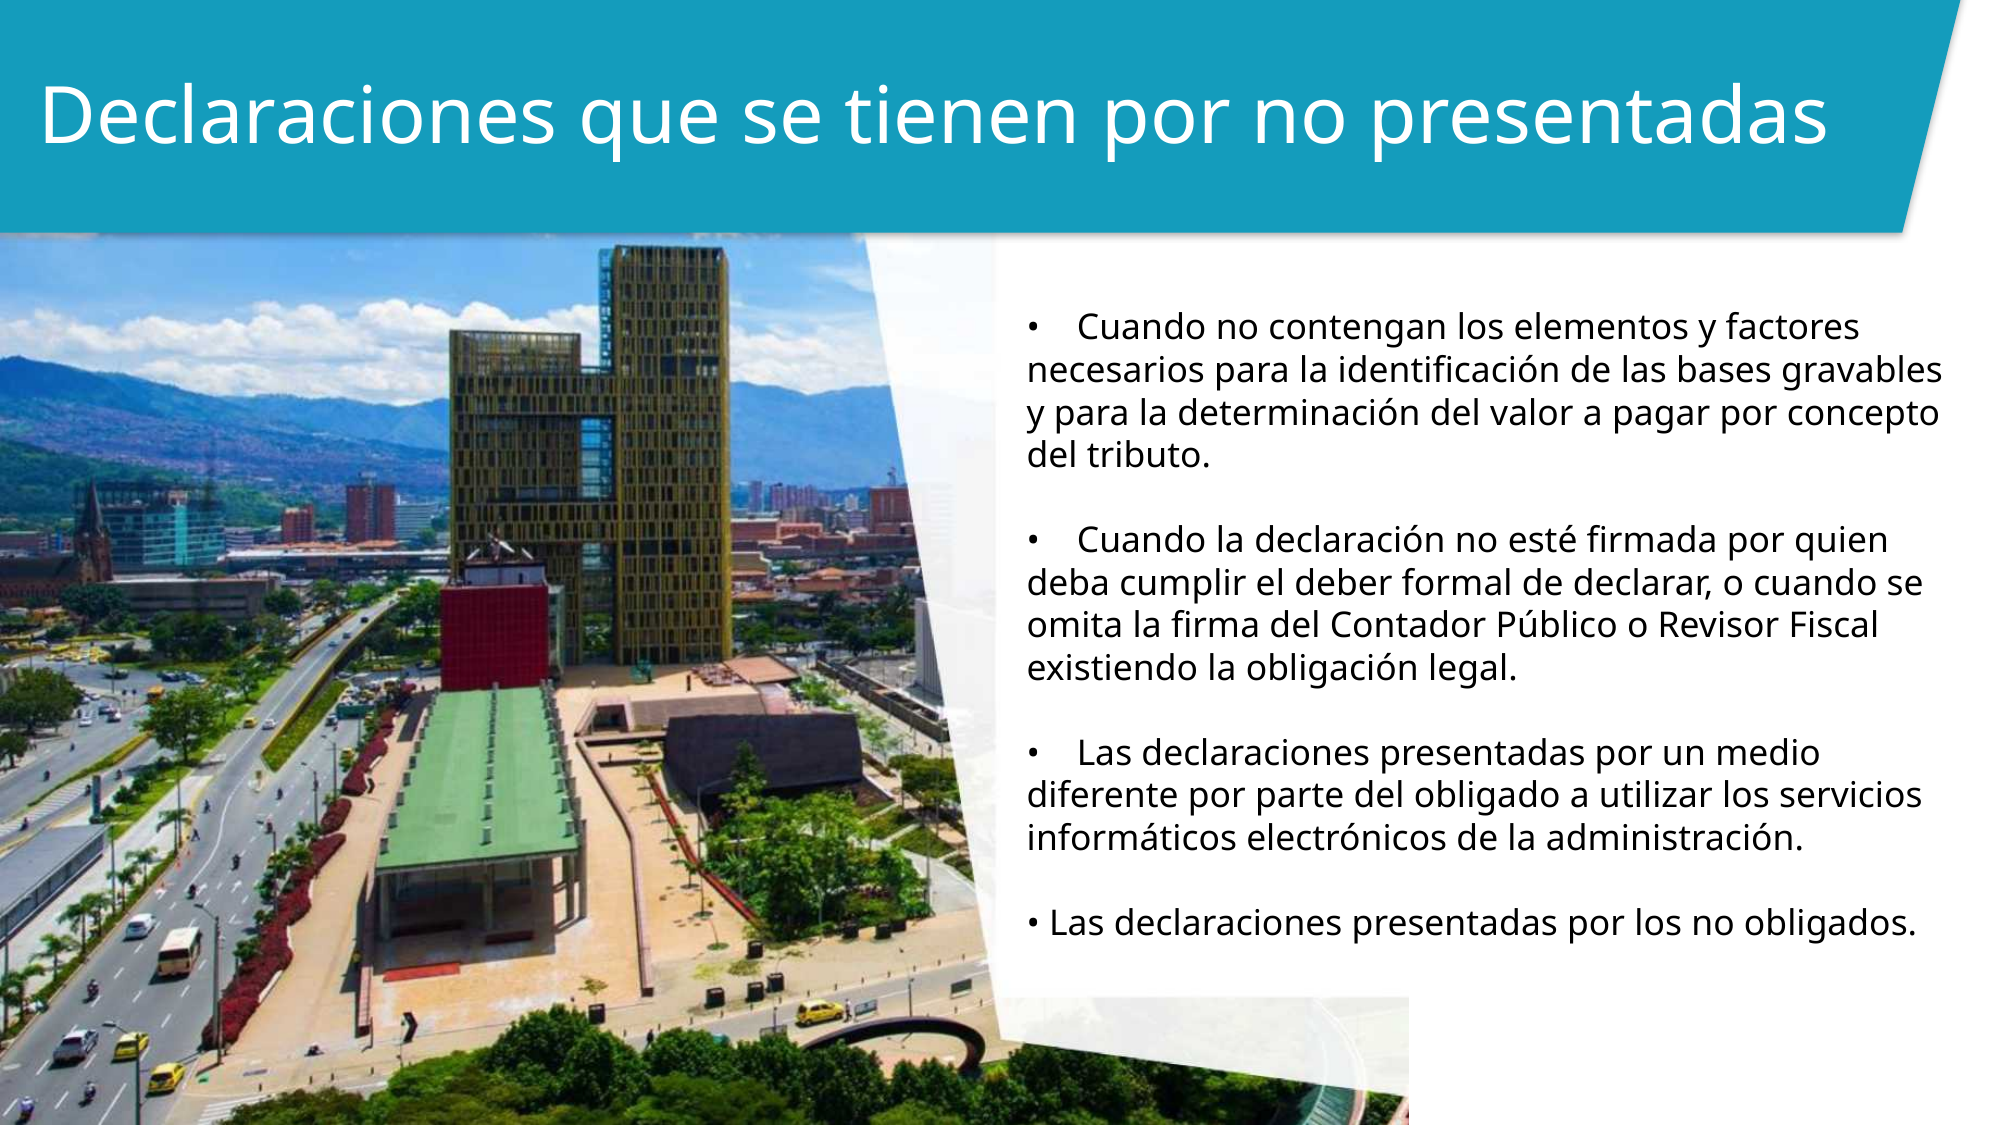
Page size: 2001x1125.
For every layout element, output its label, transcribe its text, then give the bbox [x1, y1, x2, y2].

text_box Declaraciones que se tienen por no presentadas [23, 56, 1955, 167]
text_box • Cuando no contengan los elementos y factores necesarios para la identificación de las bases gravables y para la determinación del valor a pagar por concepto del tributo. • Cuando la declaración no esté firmada por quien deba cumplir el deber formal de declarar, o cuando se omita la firma del Contador Público o Revisor Fiscal existiendo la obligación legal. • Las declaraciones presentadas por un medio diferente por parte del obligado a utilizar los servicios informáticos electrónicos de la administración. • Las declaraciones presentadas por los no obligados. [1413, 297, 1969, 993]
text_box [0, 0, 1962, 234]
picture [0, 232, 1409, 1125]
